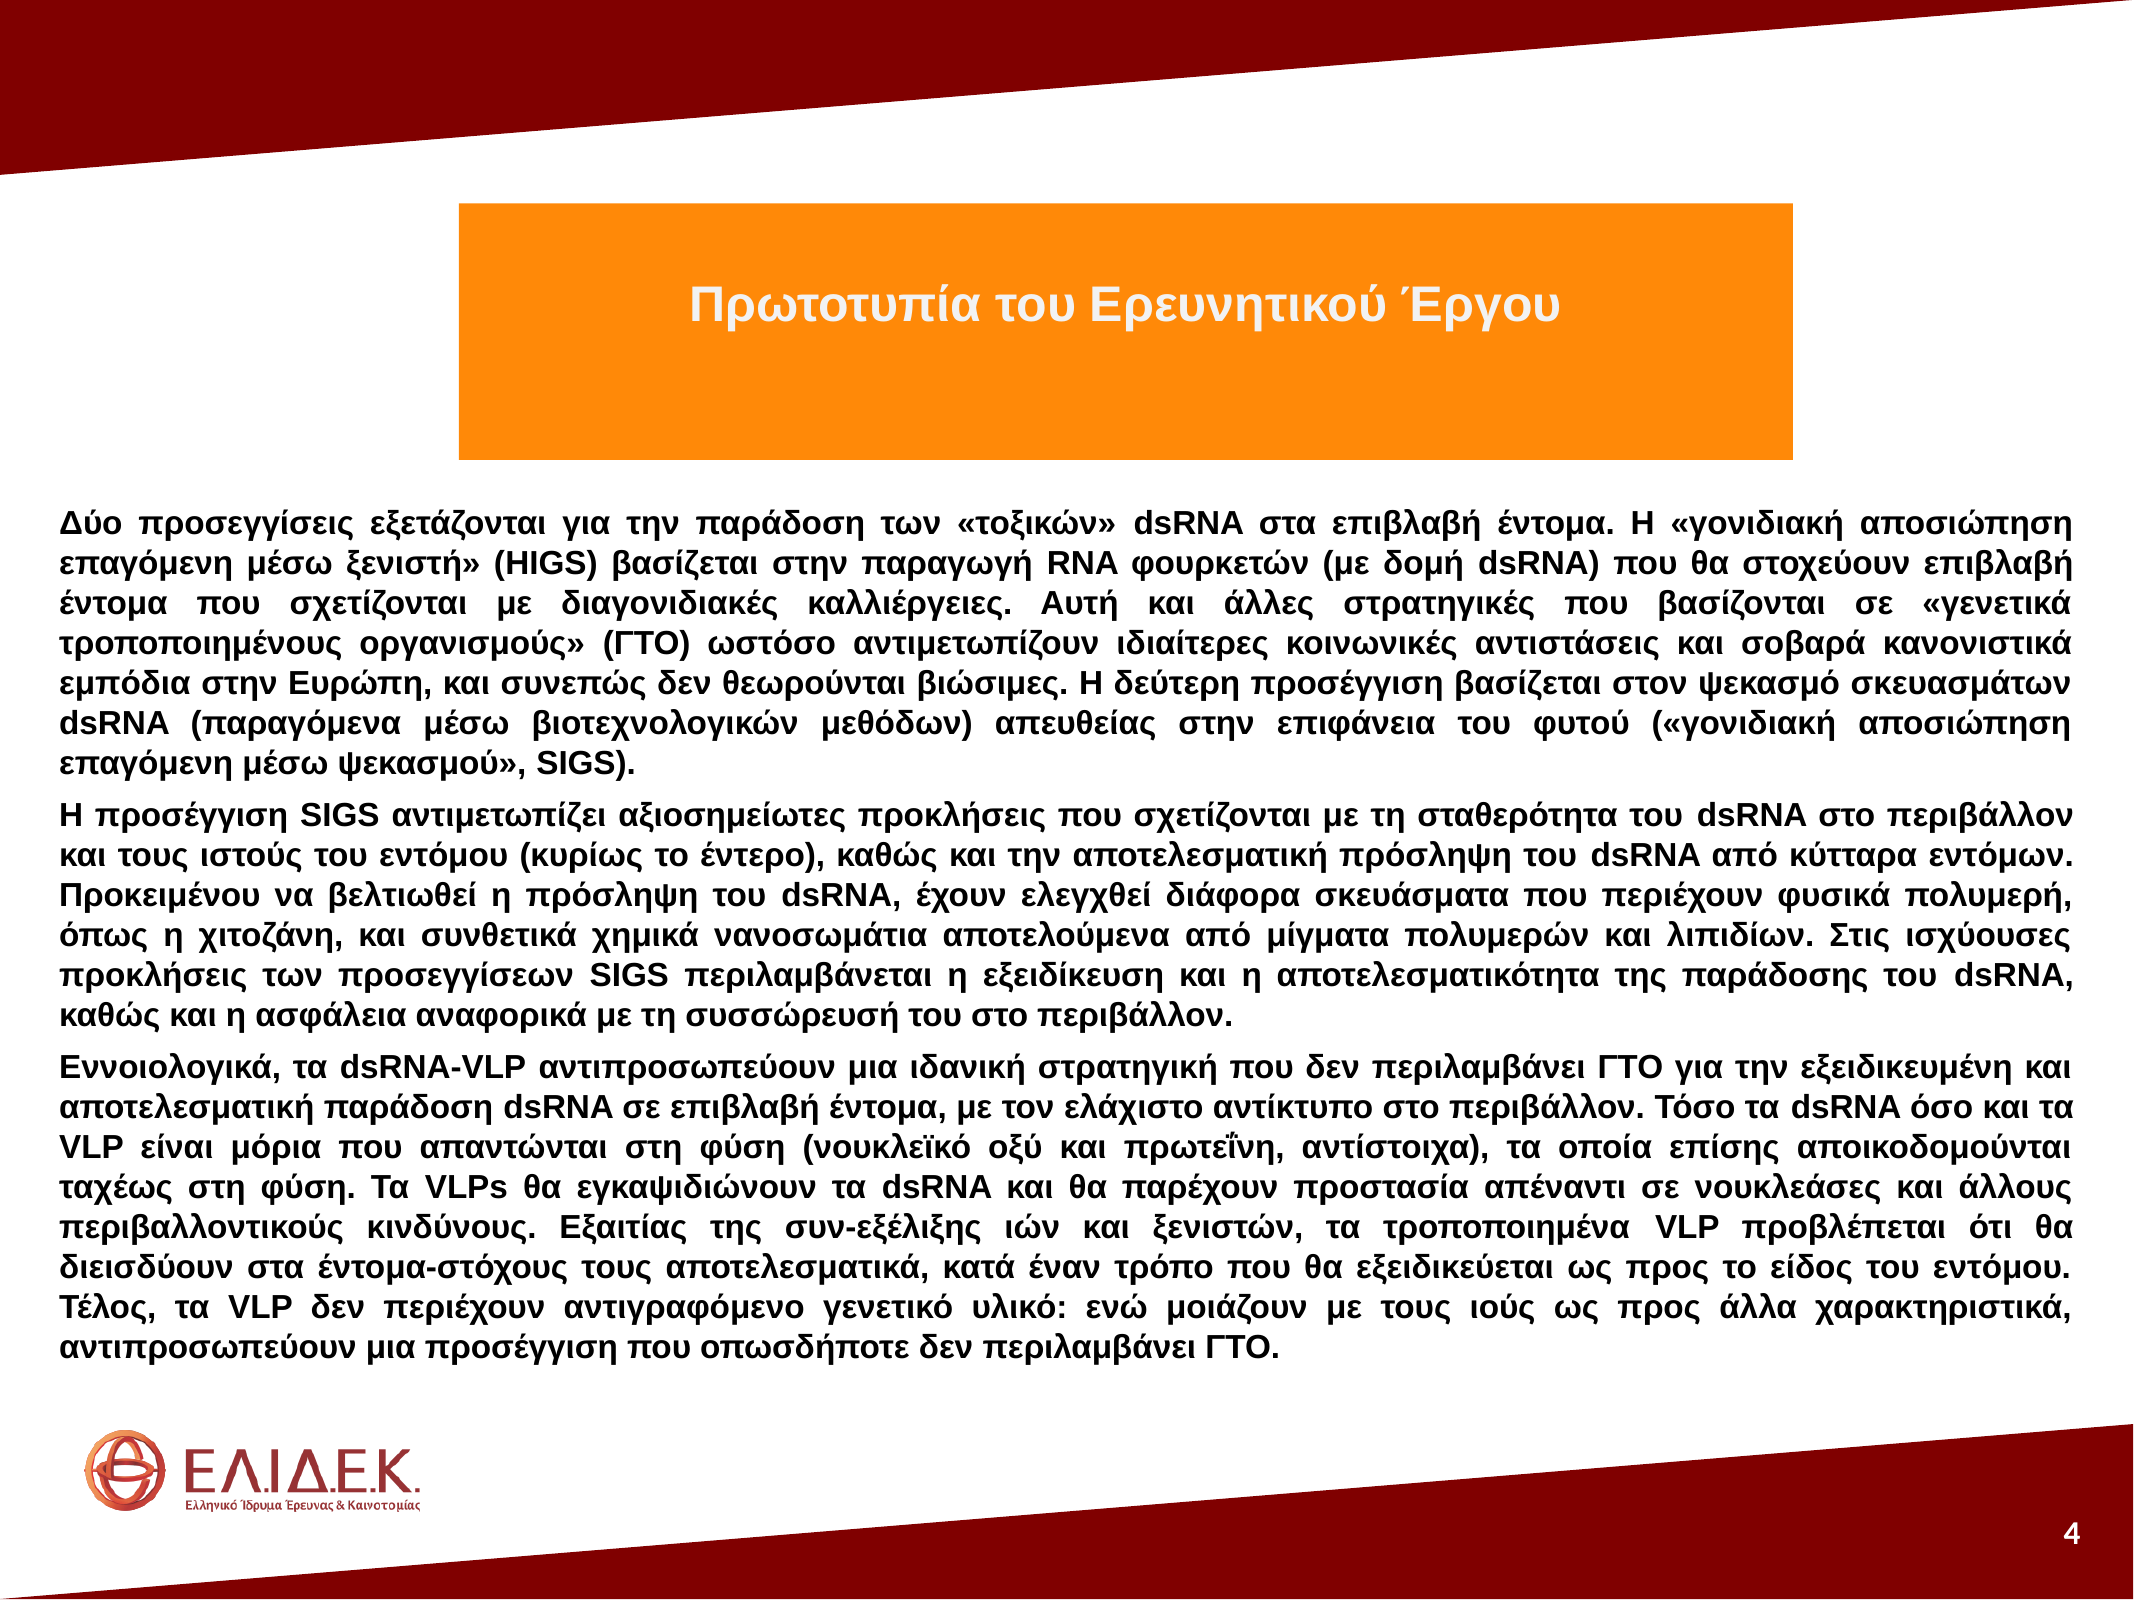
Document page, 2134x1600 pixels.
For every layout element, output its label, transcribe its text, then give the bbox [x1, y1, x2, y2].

text_box Πρωτοτυπία του Ερευνητικού Έργου [458, 203, 1793, 460]
text_box [0, 1424, 2134, 1600]
text_box Δύο προσεγγίσεις εξετάζονται για την παράδοση των «τοξικών» dsRNA στα επιβλαβή έντομα. Η «γονιδιακή αποσιώπηση επαγόμενη μέσω ξενιστή» (HIGS) βασίζεται στην παραγωγή RNA φουρκετών (με δομή dsRNA) που θα στοχεύουν επιβλαβή έντομα που σχετίζονται με διαγονιδιακές καλλιέργειες. Αυτή και άλλες στρατηγικές που βασίζονται σε «γενετικά τροποποιημένους οργανισμούς» (ΓΤΟ) ωστόσο αντιμετωπίζουν ιδιαίτερες κοινωνικές αντιστάσεις και σοβαρά κανονιστικά εμπόδια στην Ευρώπη, και συνεπώς δεν θεωρούνται βιώσιμες. Η δεύτερη προσέγγιση βασίζεται στον ψεκασμό σκευασμάτων dsRNA (παραγόμενα μέσω βιοτεχνολογικών μεθόδων) απευθείας στην επιφάνεια του φυτού («γονιδιακή αποσιώπηση επαγόμενη μέσω ψεκασμού», SIGS). Η προσέγγιση SIGS αντιμετωπίζει αξιοσημείωτες προκλήσεις που σχετίζονται με τη σταθερότητα του dsRNA στο περιβάλλον και τους ιστούς του εντόμου (κυρίως το έντερο), καθώς και την αποτελεσματική πρόσληψη του dsRNA από κύτταρα εντόμων. Προκειμένου να βελτιωθεί η πρόσληψη του dsRNA, έχουν ελεγχθεί διάφορα σκευάσματα που περιέχουν φυσικά πολυμερή, όπως η χιτοζάνη, και συνθετικά χημικά νανοσωμάτια αποτελούμενα από μίγματα πολυμερών και λιπιδίων. Στις ισχύουσες προκλήσεις των προσεγγίσεων SIGS περιλαμβάνεται η εξειδίκευση και η αποτελεσματικότητα της παράδοσης του dsRNA, καθώς και η ασφάλεια αναφορικά με τη συσσώρευσή του στο περιβάλλον. Εννοιολογικά, τα dsRNA-VLP αντιπροσωπεύουν μια ιδανική στρατηγική που δεν περιλαμβάνει ΓΤΟ για την εξειδικευμένη και αποτελεσματική παράδοση dsRNA σε επιβλαβή έντομα, με τον ελάχιστο αντίκτυπο στο περιβάλλον. Τόσο τα dsRNA όσο και τα VLP είναι μόρια που απαντώνται στη φύση (νουκλεϊκό οξύ και πρωτεΐνη, αντίστοιχα), τα οποία επίσης αποικοδομούνται ταχέως στη φύση. Τα VLPs θα εγκαψιδιώνουν τα dsRNA και θα παρέχουν προστασία απέναντι σε νουκλεάσες και άλλους περιβαλλοντικούς κινδύνους. Εξαιτίας της συν-εξέλιξης ιών και ξενιστών, τα τροποποιημένα VLP προβλέπεται ότι θα διεισδύουν στα έντομα-στόχους τους αποτελεσματικά, κατά έναν τρόπο που θα εξειδικεύεται ως προς το είδος του εντόμου. Τέλος, τα VLP δεν περιέχουν αντιγραφόμενο γενετικό υλικό: ενώ μοιάζουν με τους ιούς ως προς άλλα χαρακτηριστικά, αντιπροσωπεύουν μια προσέγγιση που οπωσδήποτε δεν περιλαμβάνει ΓΤΟ. [50, 493, 2083, 1374]
picture [83, 1430, 421, 1512]
text_box [0, 0, 2132, 175]
slide_number 4 [2054, 1502, 2090, 1561]
